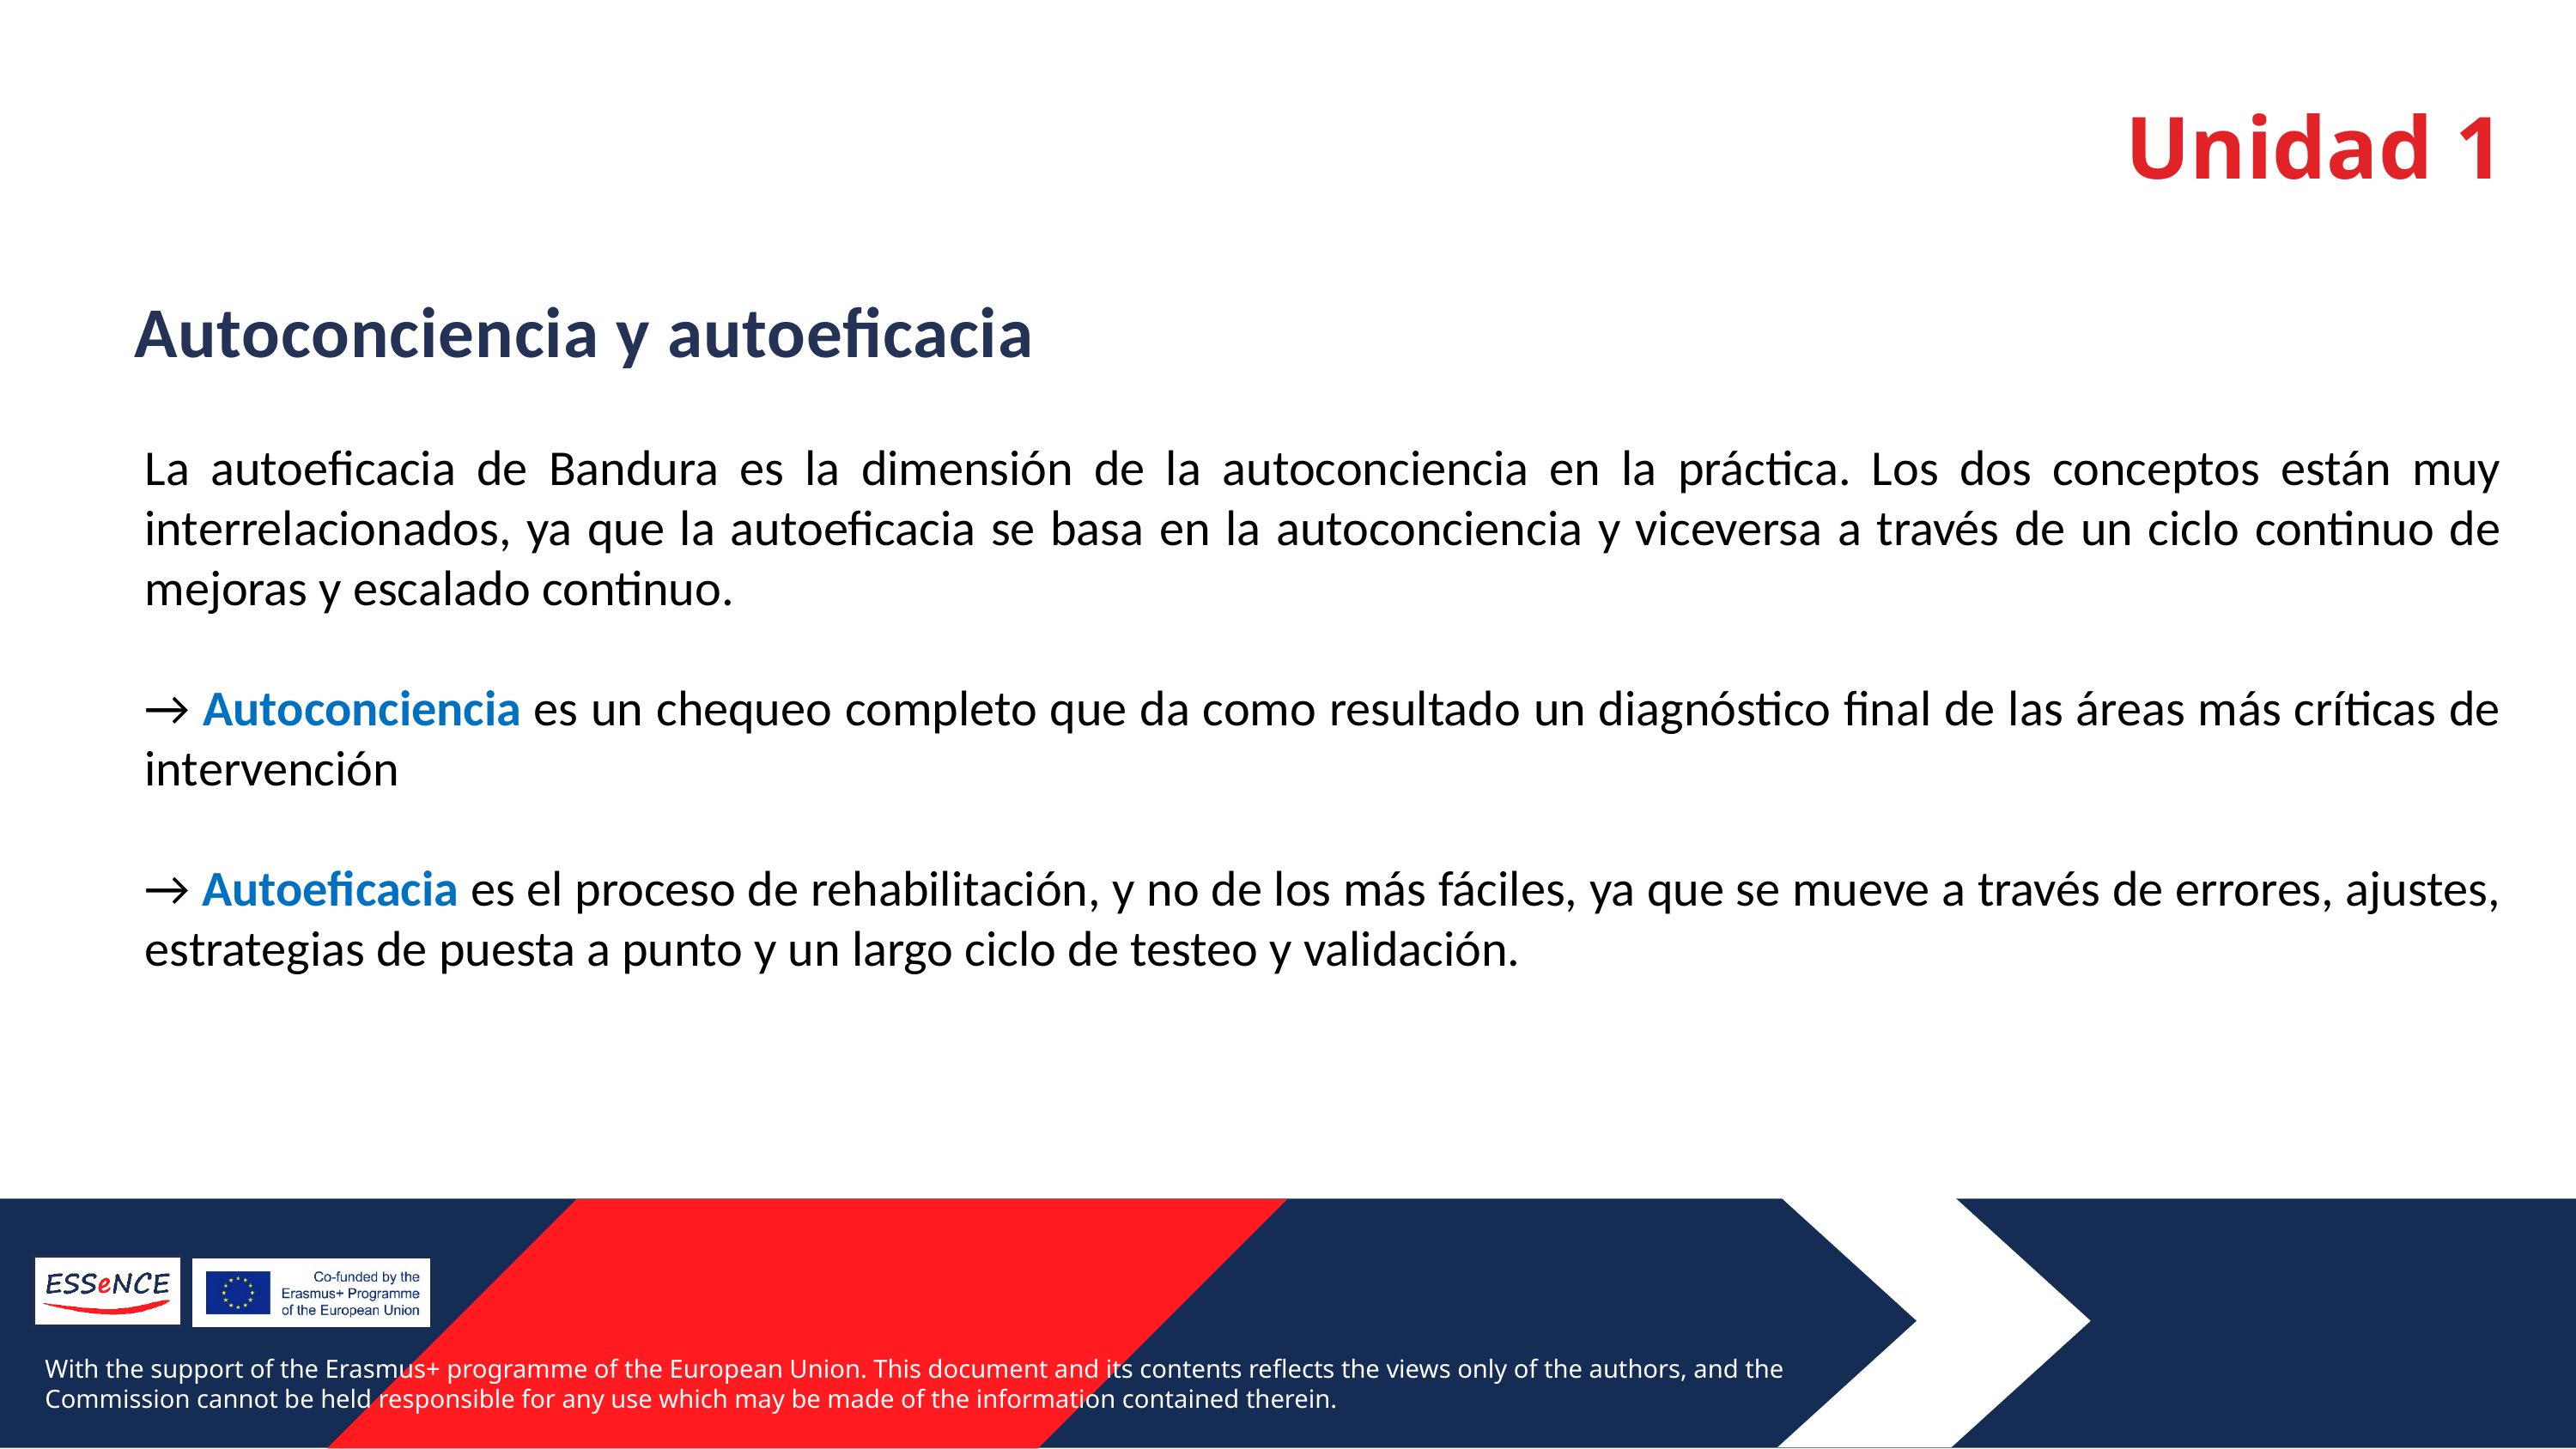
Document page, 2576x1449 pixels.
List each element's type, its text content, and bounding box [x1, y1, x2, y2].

picture [192, 1258, 431, 1327]
text_box Autoconciencia y autoeficacia [131, 284, 2515, 373]
text_box La autoeficacia de Bandura es la dimensión de la autoconciencia en la práctica. Los dos conceptos están muy interrelacionados, ya que la autoeficacia se basa en la autoconciencia y viceversa a través de un ciclo continuo de mejoras y escalado continuo. → Autoconciencia es un chequeo completo que da como resultado un diagnóstico final de las áreas más críticas de intervención → Autoeficacia es el proceso de rehabilitación, y no de los más fáciles, ya que se mueve a través de errores, ajustes, estrategias de puesta a punto y un largo ciclo de testeo y validación. [131, 428, 2515, 983]
text_box With the support of the Erasmus+ programme of the European Union. This document and its contents reflects the views only of the authors, and the Commission cannot be held responsible for any use which may be made of the information contained therein. [32, 1346, 1803, 1420]
picture [32, 1254, 183, 1327]
text_box Unidad 1 [2125, 91, 2515, 197]
